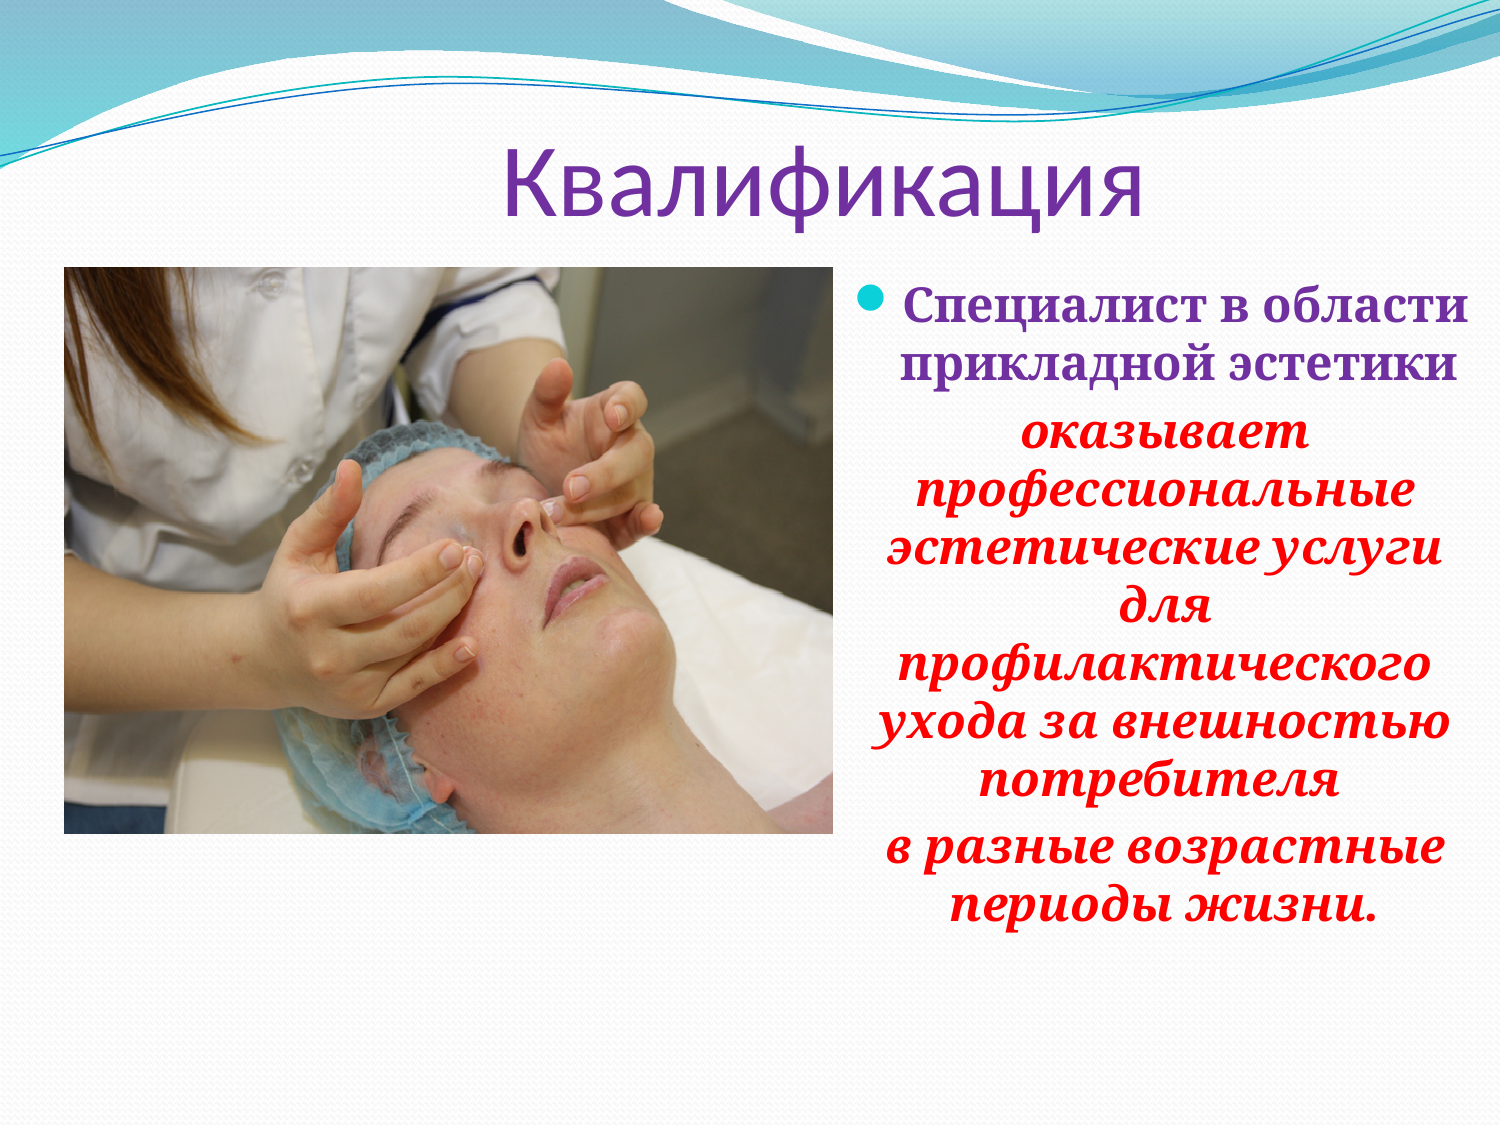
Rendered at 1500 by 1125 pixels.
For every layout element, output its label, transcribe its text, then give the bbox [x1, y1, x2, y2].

list Специалист в области прикладной эстетики оказывает профессиональные эстетические услуги для профилактического ухода за внешностью потребителя в разные возрастные периоды жизни. [836, 267, 1495, 943]
title Квалификация [224, 49, 1425, 237]
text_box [64, 266, 833, 834]
